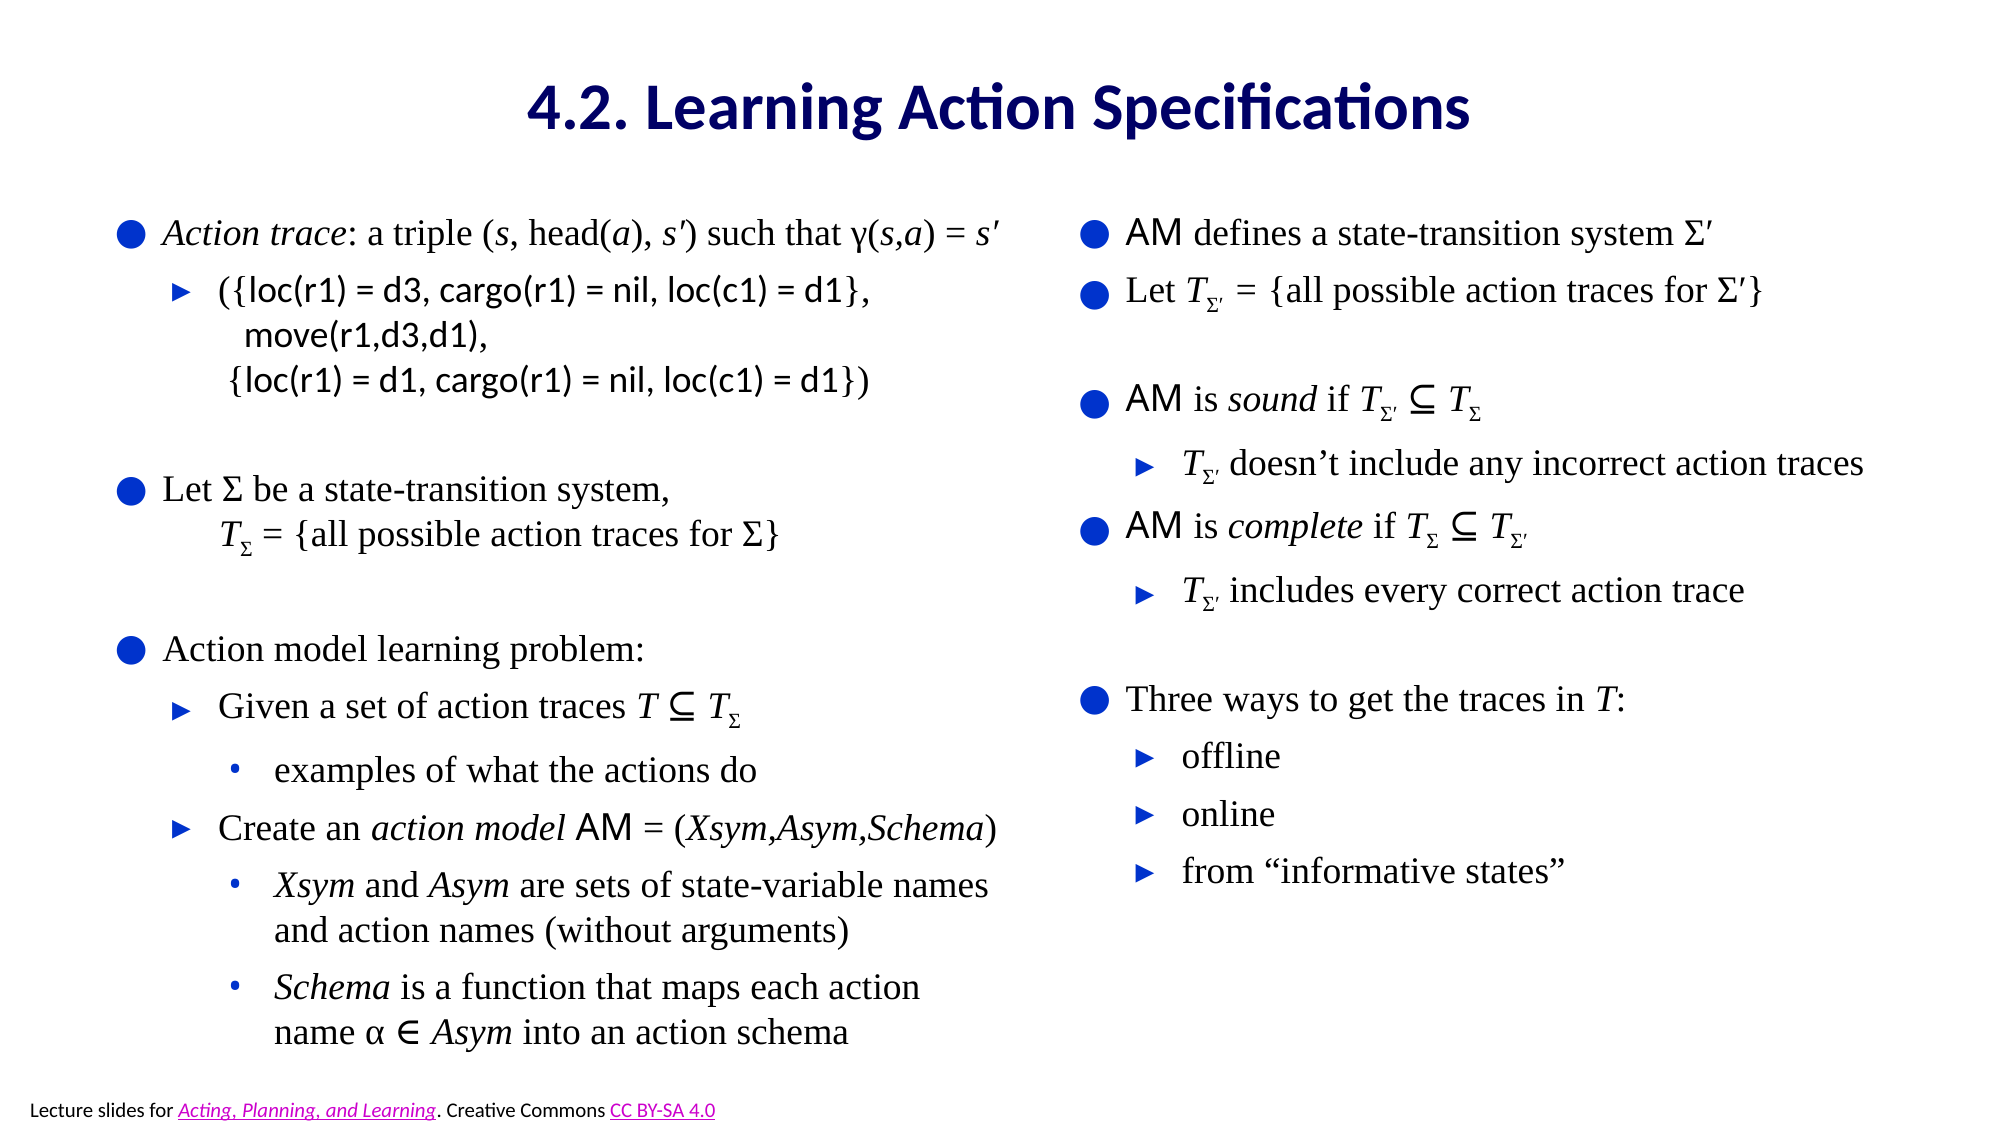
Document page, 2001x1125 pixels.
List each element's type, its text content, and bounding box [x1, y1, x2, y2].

list AM defines a state-transition system Σ′ Let TΣ′ = {all possible action traces for Σ′} AM is sound if TΣ′ ⊆ TΣ TΣ′ doesn’t include any incorrect action traces AM is complete if TΣ ⊆ TΣ′ TΣ′ includes every correct action trace Three ways to get the traces in T: offline online from “informative states” [1062, 200, 1901, 1068]
title 4.2. Learning Action Specifications [32, 16, 1968, 151]
list Action trace: a triple (s, head(a), s′) such that γ(s,a) = s′ ({loc(r1) = d3, cargo(r1) = nil, loc(c1) = d1}, move(r1,d3,d1), {loc(r1) = d1, cargo(r1) = nil, loc(c1) = d1}) Let Σ be a state-transition system, TΣ = {all possible action traces for Σ} Action model learning problem: Given a set of action traces T ⊆ TΣ examples of what the actions do Create an action model AM = (Xsym,Asym,Schema) Xsym and Asym are sets of state-variable names and action names (without arguments) Schema is a function that maps each action name α ∈ Asym into an action schema [99, 200, 1018, 1068]
